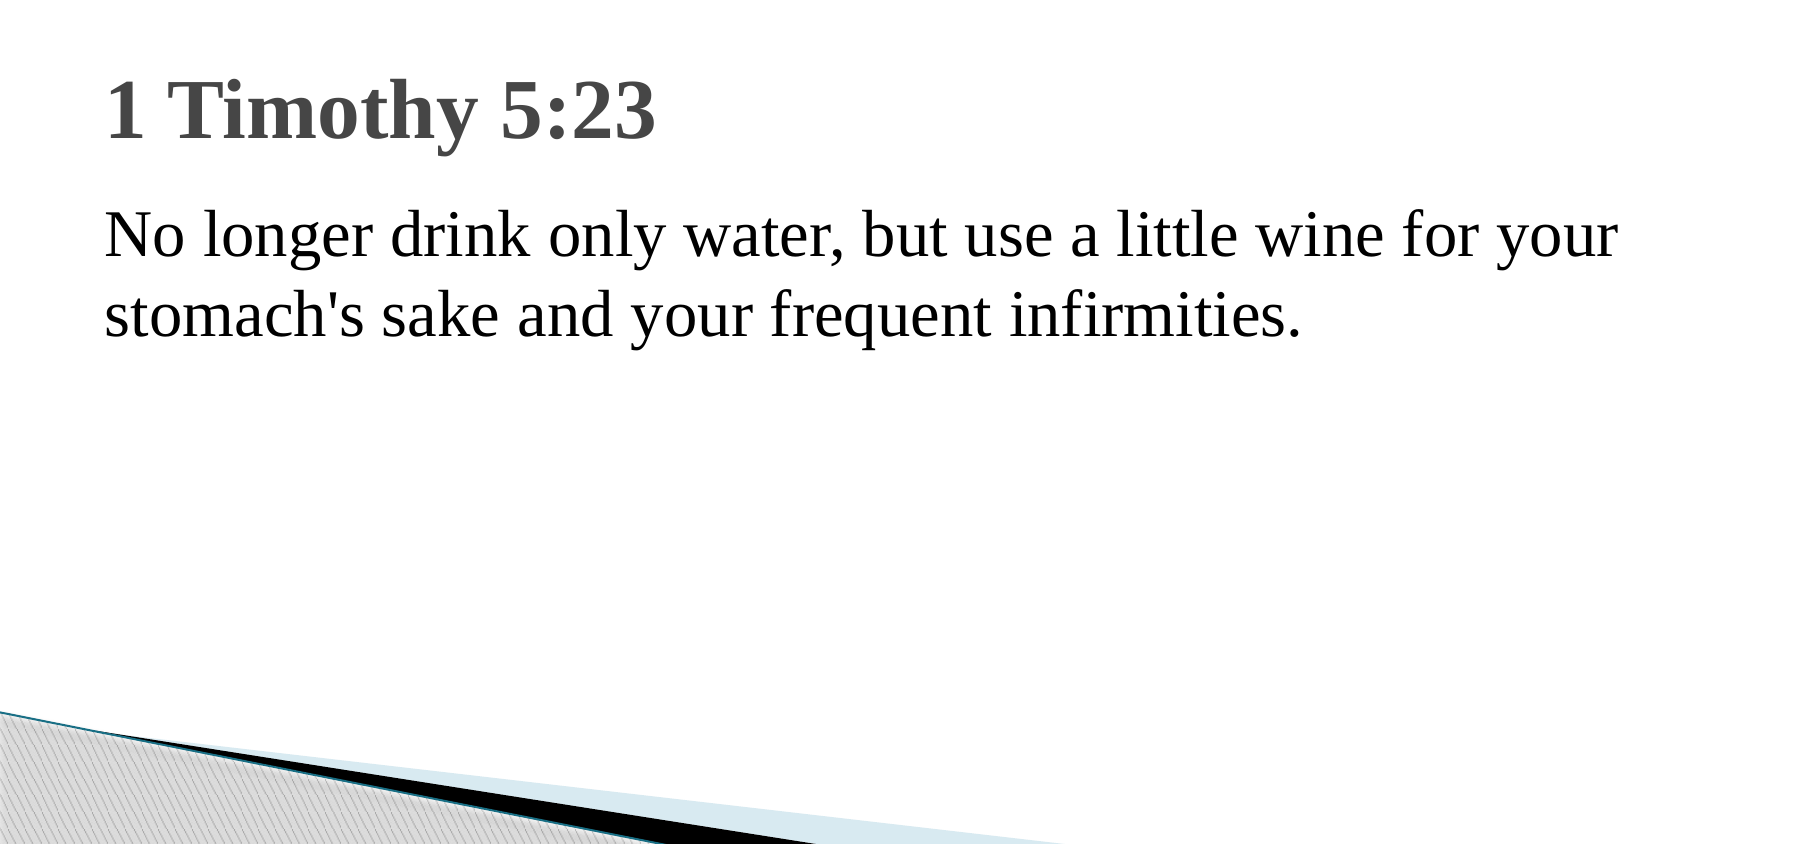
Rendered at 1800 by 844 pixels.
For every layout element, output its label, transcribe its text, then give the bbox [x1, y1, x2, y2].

title 1 Timothy 5:23 [90, 33, 1710, 175]
list No longer drink only water, but use a little wine for your stomach's sake and your frequent infirmities. [90, 182, 1710, 740]
